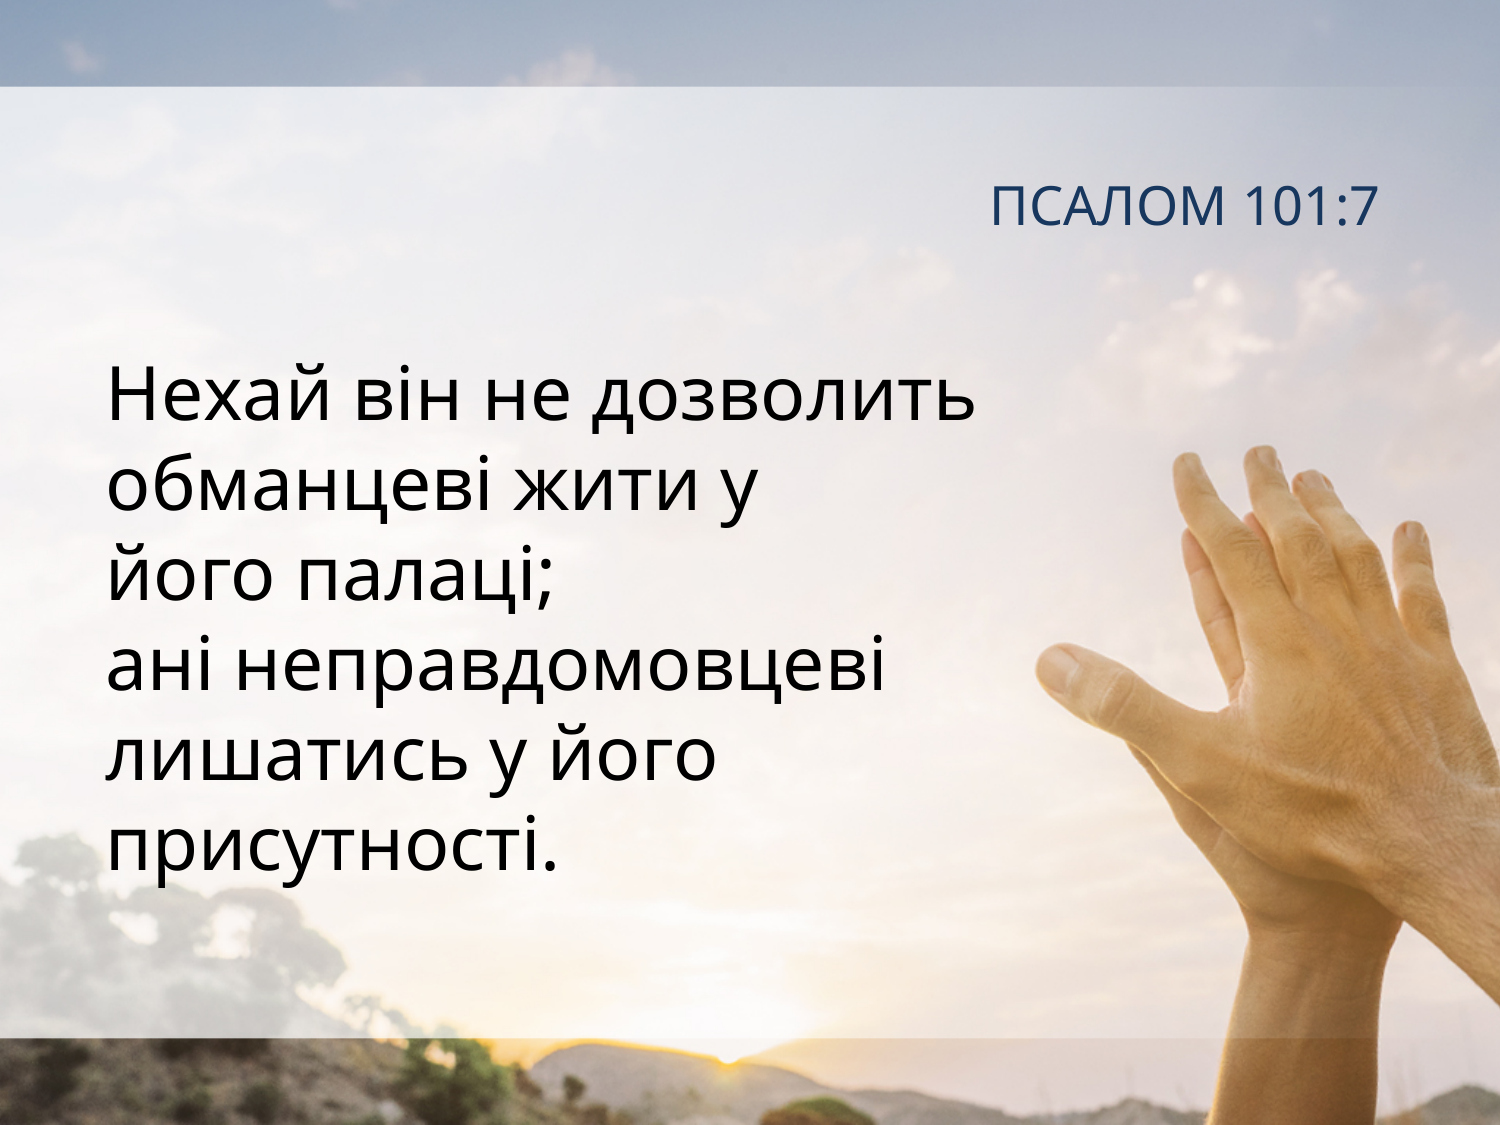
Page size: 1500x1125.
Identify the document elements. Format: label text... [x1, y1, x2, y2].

title ПСАЛОМ 101:7 [974, 160, 1436, 244]
picture [0, 0, 1500, 1125]
text_box Нехай він не дозволить обманцеві жити у його палаці; ані неправдомовцеві лишатись у його присутності. [90, 338, 1201, 894]
